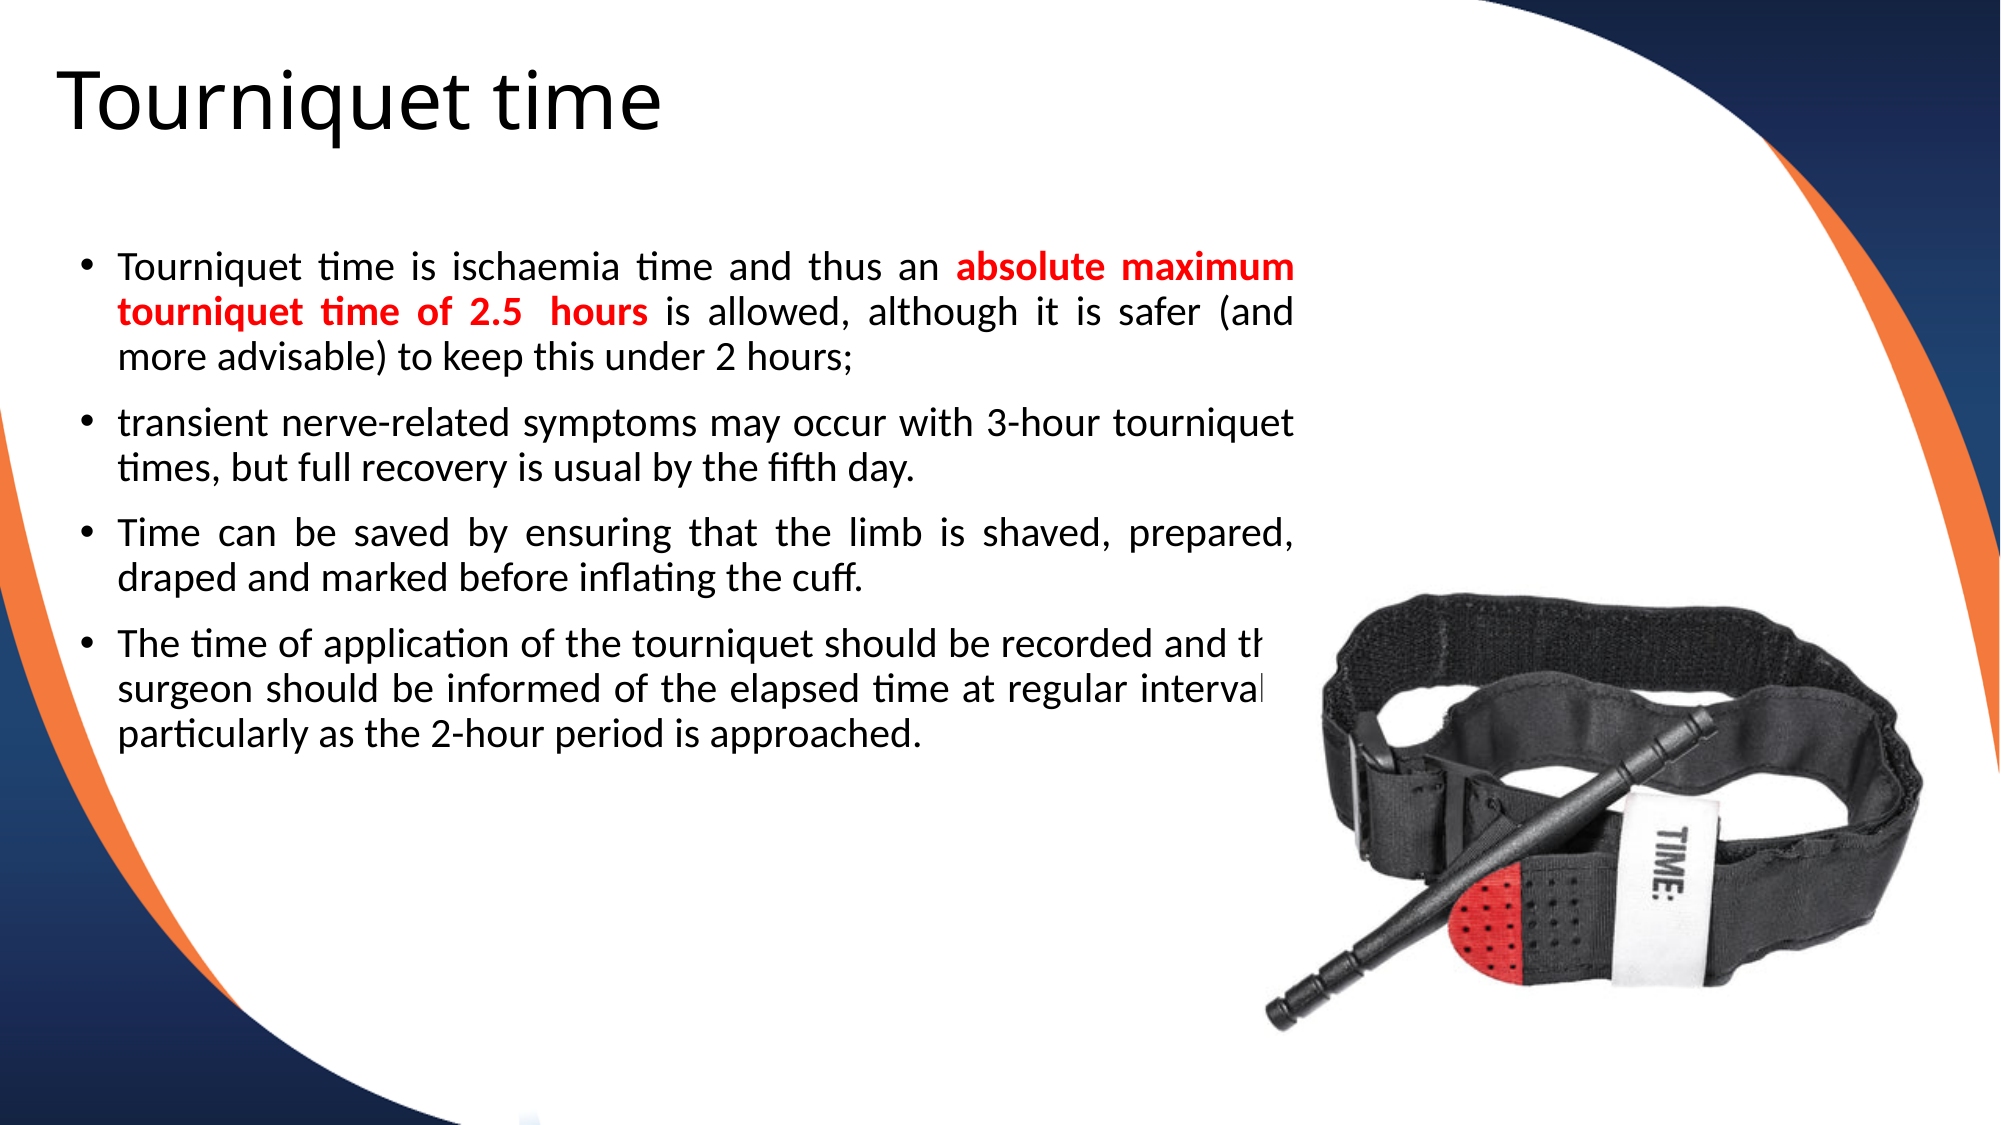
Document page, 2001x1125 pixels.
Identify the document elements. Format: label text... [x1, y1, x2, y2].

list Tourniquet time is ischaemia time and thus an absolute maximum tourniquet time of 2.5 hours is allowed, although it is safer (and more advisable) to keep this under 2 hours; transient nerve-related symptoms may occur with 3-hour tourniquet times, but full recovery is usual by the fifth day. Time can be saved by ensuring that the limb is shaved, prepared, draped and marked before inflating the cuff. The time of application of the tourniquet should be recorded and the surgeon should be informed of the elapsed time at regular intervals, particularly as the 2-hour period is approached. [64, 236, 1311, 1083]
title Tourniquet time [40, 52, 1868, 155]
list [1262, 560, 1928, 1065]
picture [0, 0, 2001, 1125]
